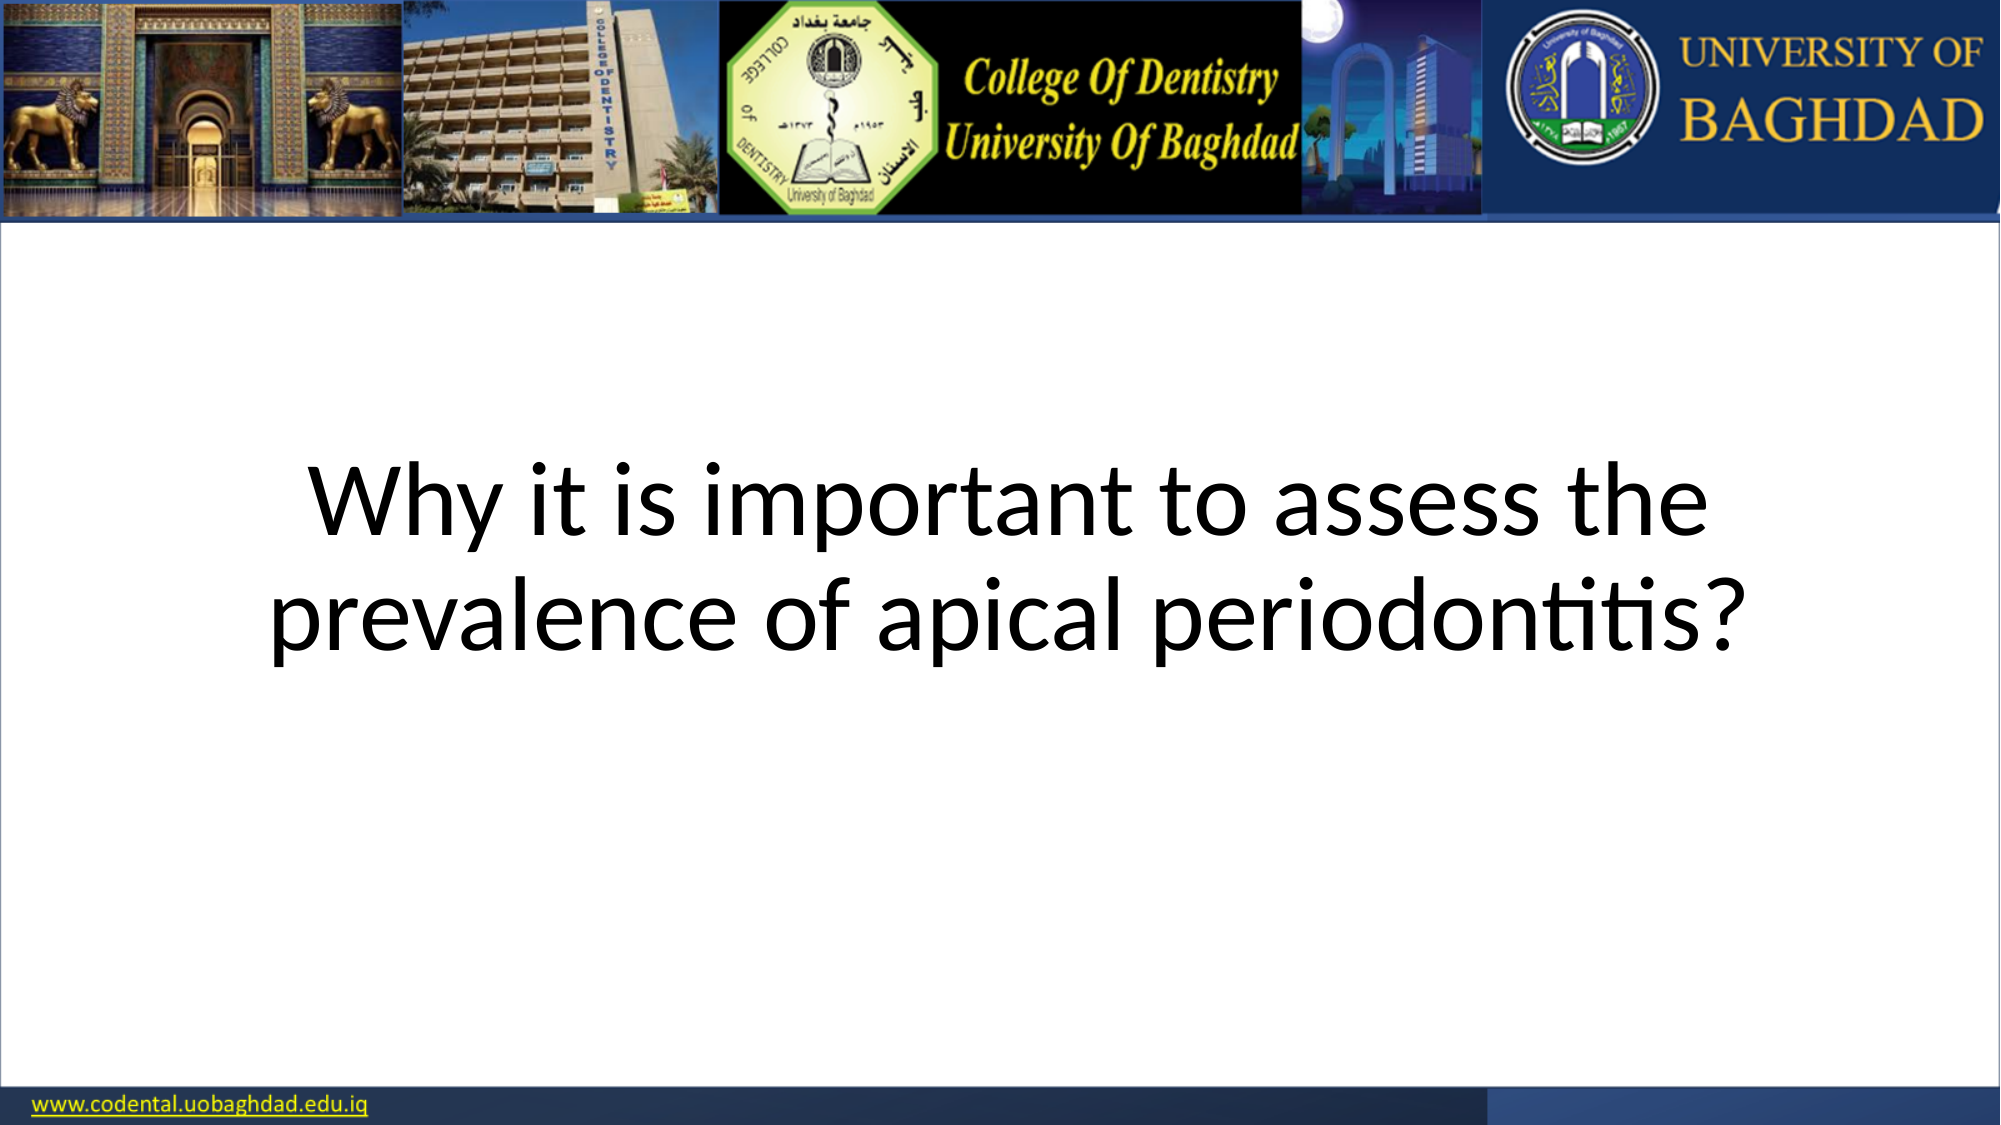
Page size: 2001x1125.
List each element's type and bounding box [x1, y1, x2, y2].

picture [0, 0, 2000, 1125]
text_box [136, 388, 1862, 857]
